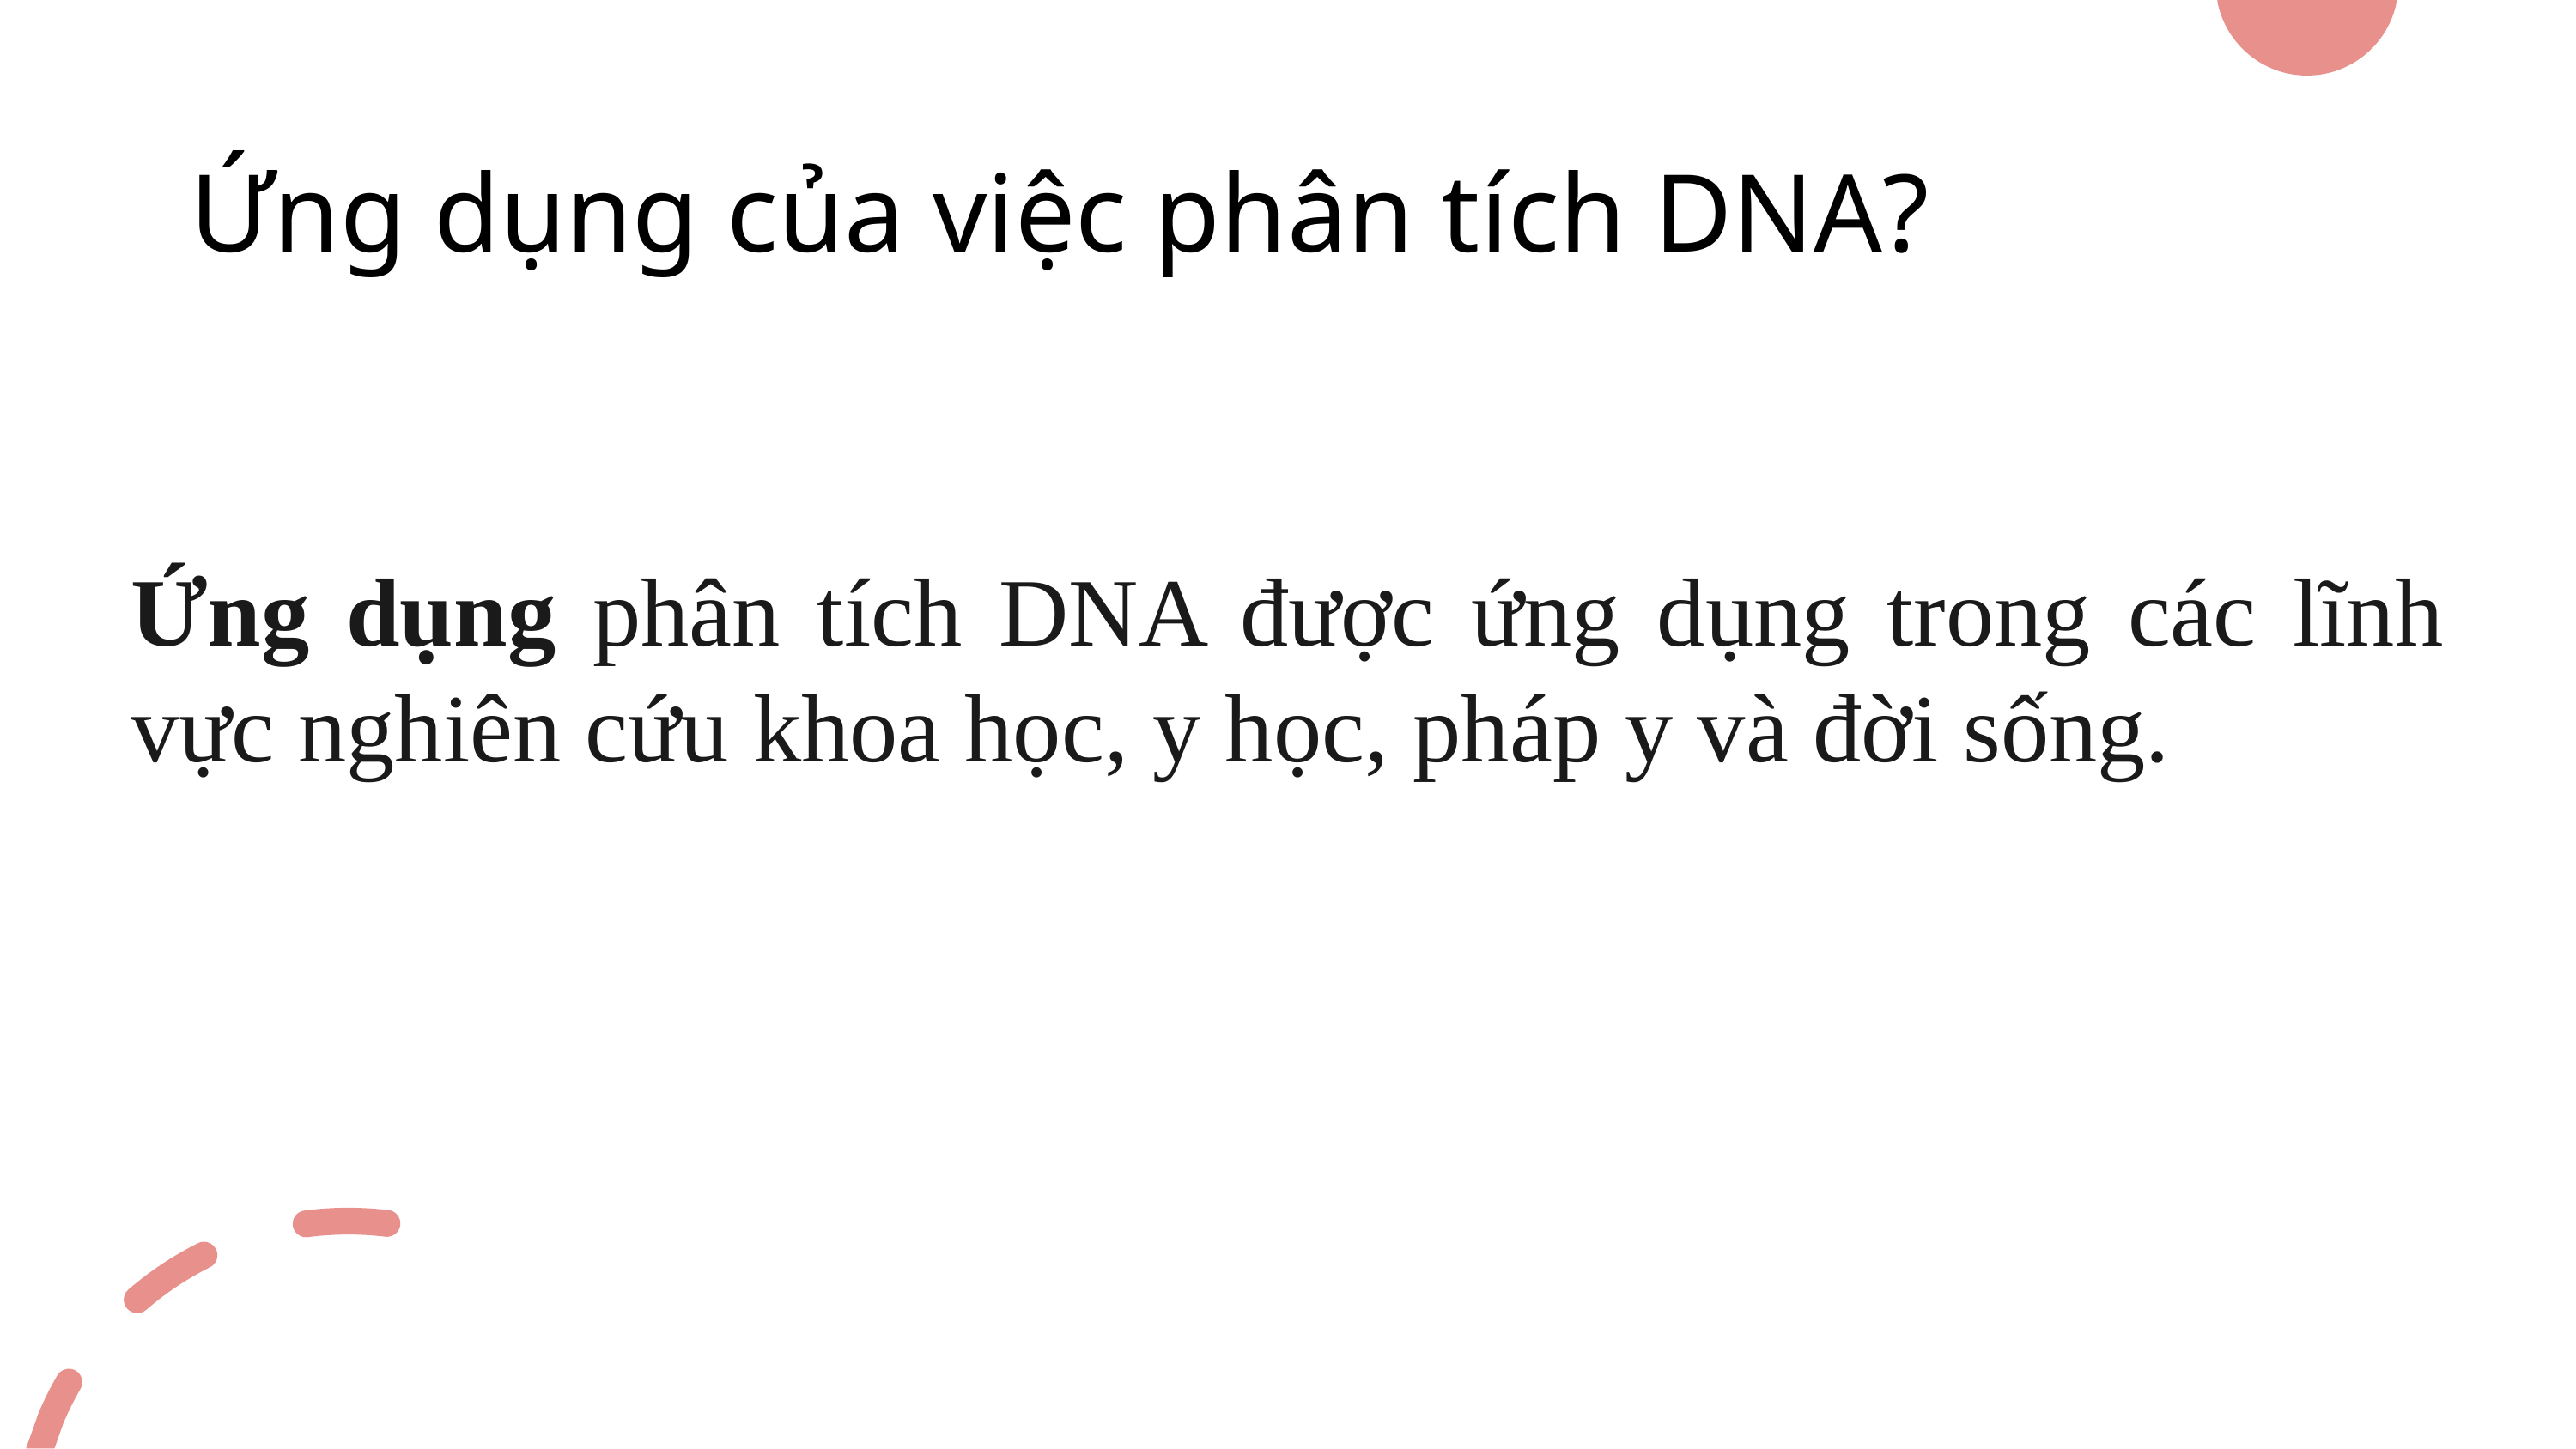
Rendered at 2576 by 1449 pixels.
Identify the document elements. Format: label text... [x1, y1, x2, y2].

title Ứng dụng của việc phân tích DNA? [177, 76, 2399, 357]
text_box Ứng dụng phân tích DNA được ứng dụng trong các lĩnh vực nghiên cứu khoa học, y học, pháp y và đời sống. [118, 423, 2458, 788]
